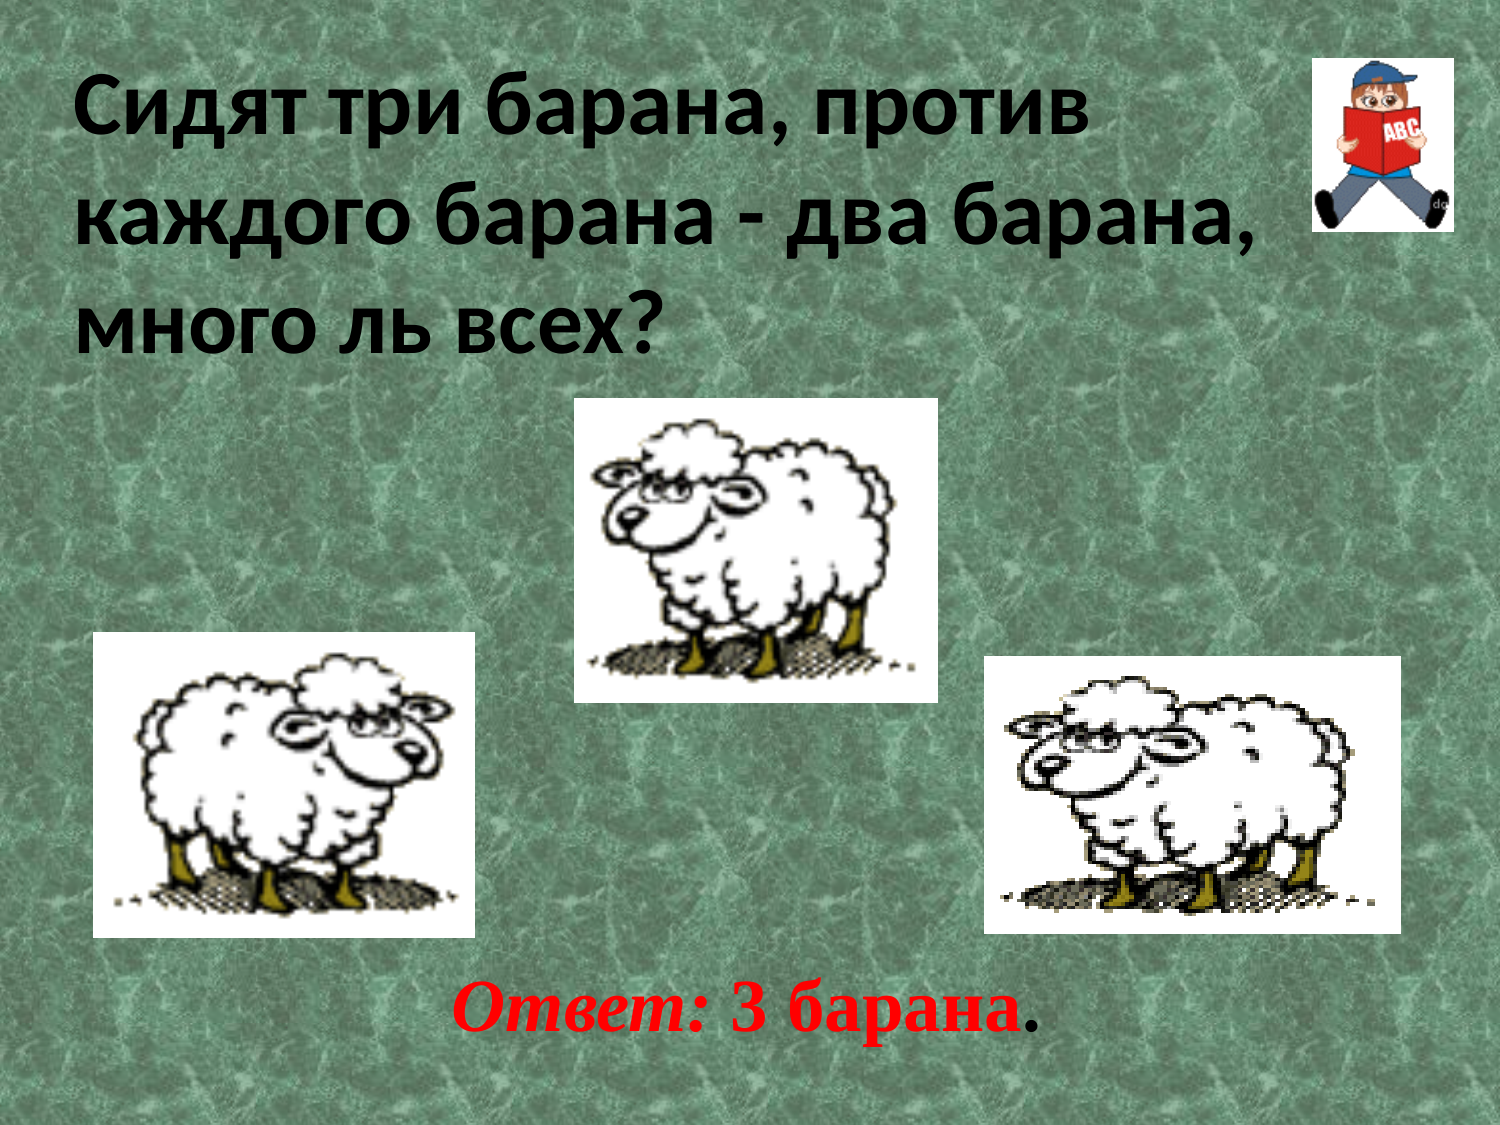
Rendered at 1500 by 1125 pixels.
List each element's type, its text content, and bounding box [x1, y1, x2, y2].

picture [93, 632, 475, 938]
picture [984, 655, 1401, 934]
text_box Ответ: 3 барана. [436, 949, 1056, 1054]
text_box Сидят три барана, против каждого барана - два барана, много ль всех? [58, 35, 1465, 380]
picture [1312, 58, 1454, 233]
picture [573, 398, 938, 704]
